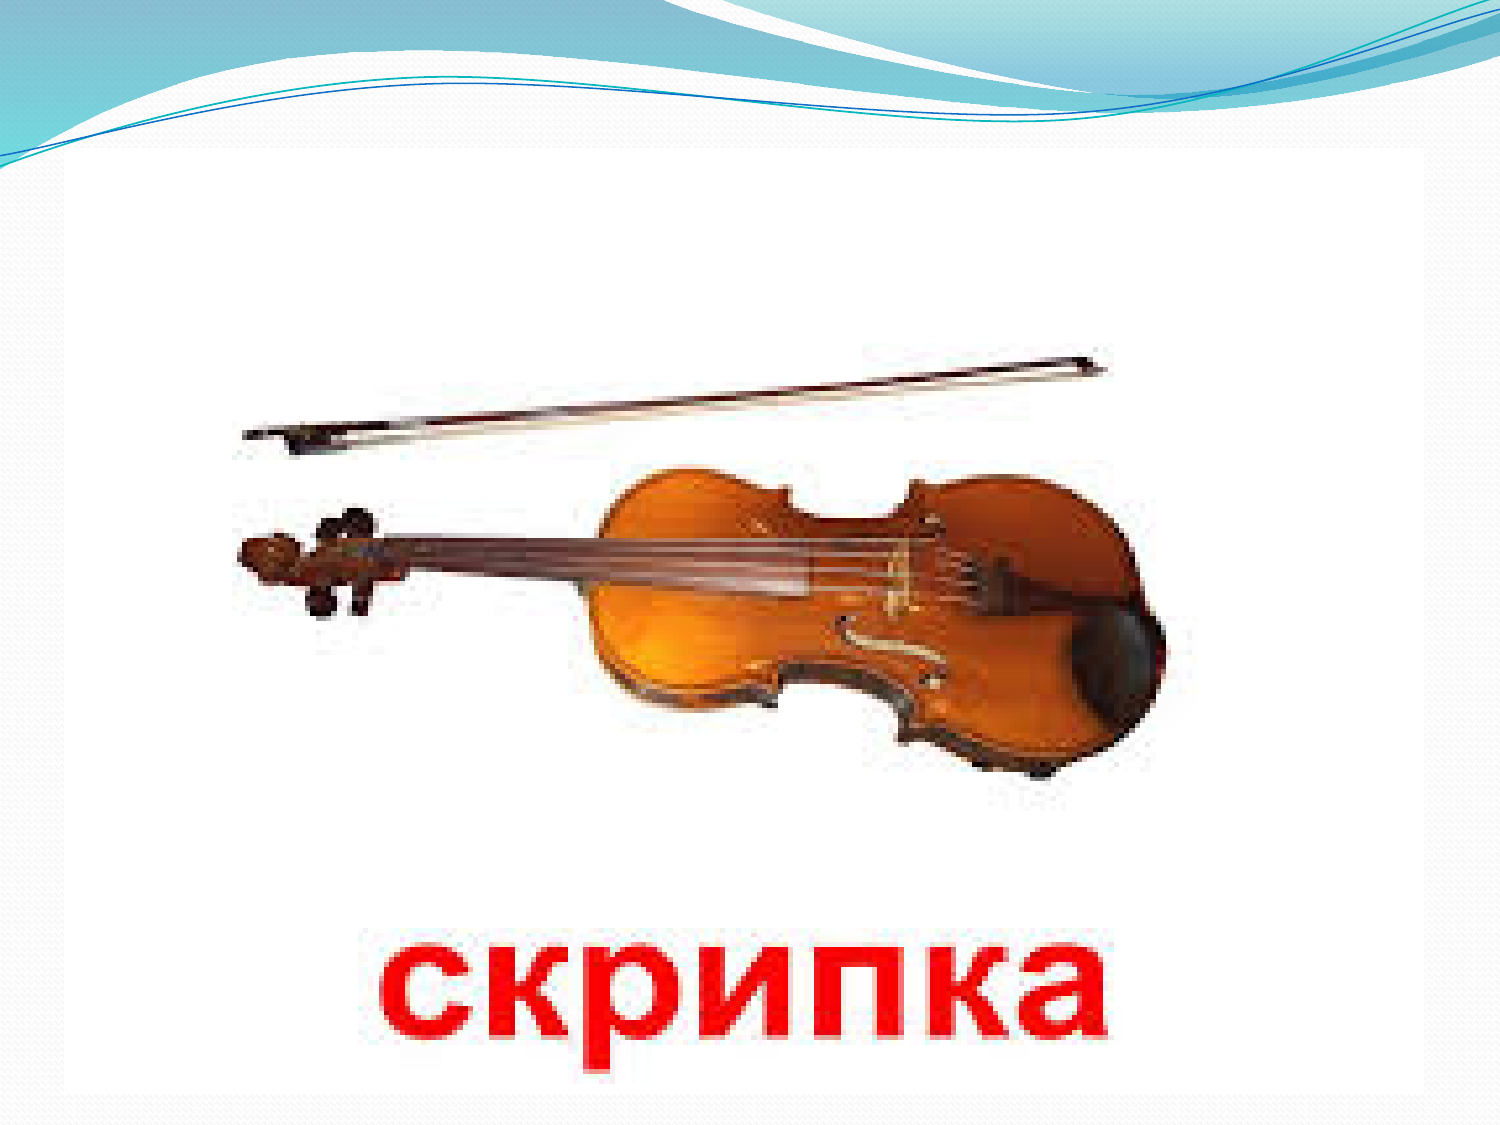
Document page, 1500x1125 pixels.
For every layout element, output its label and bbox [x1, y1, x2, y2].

picture [64, 148, 1424, 1095]
